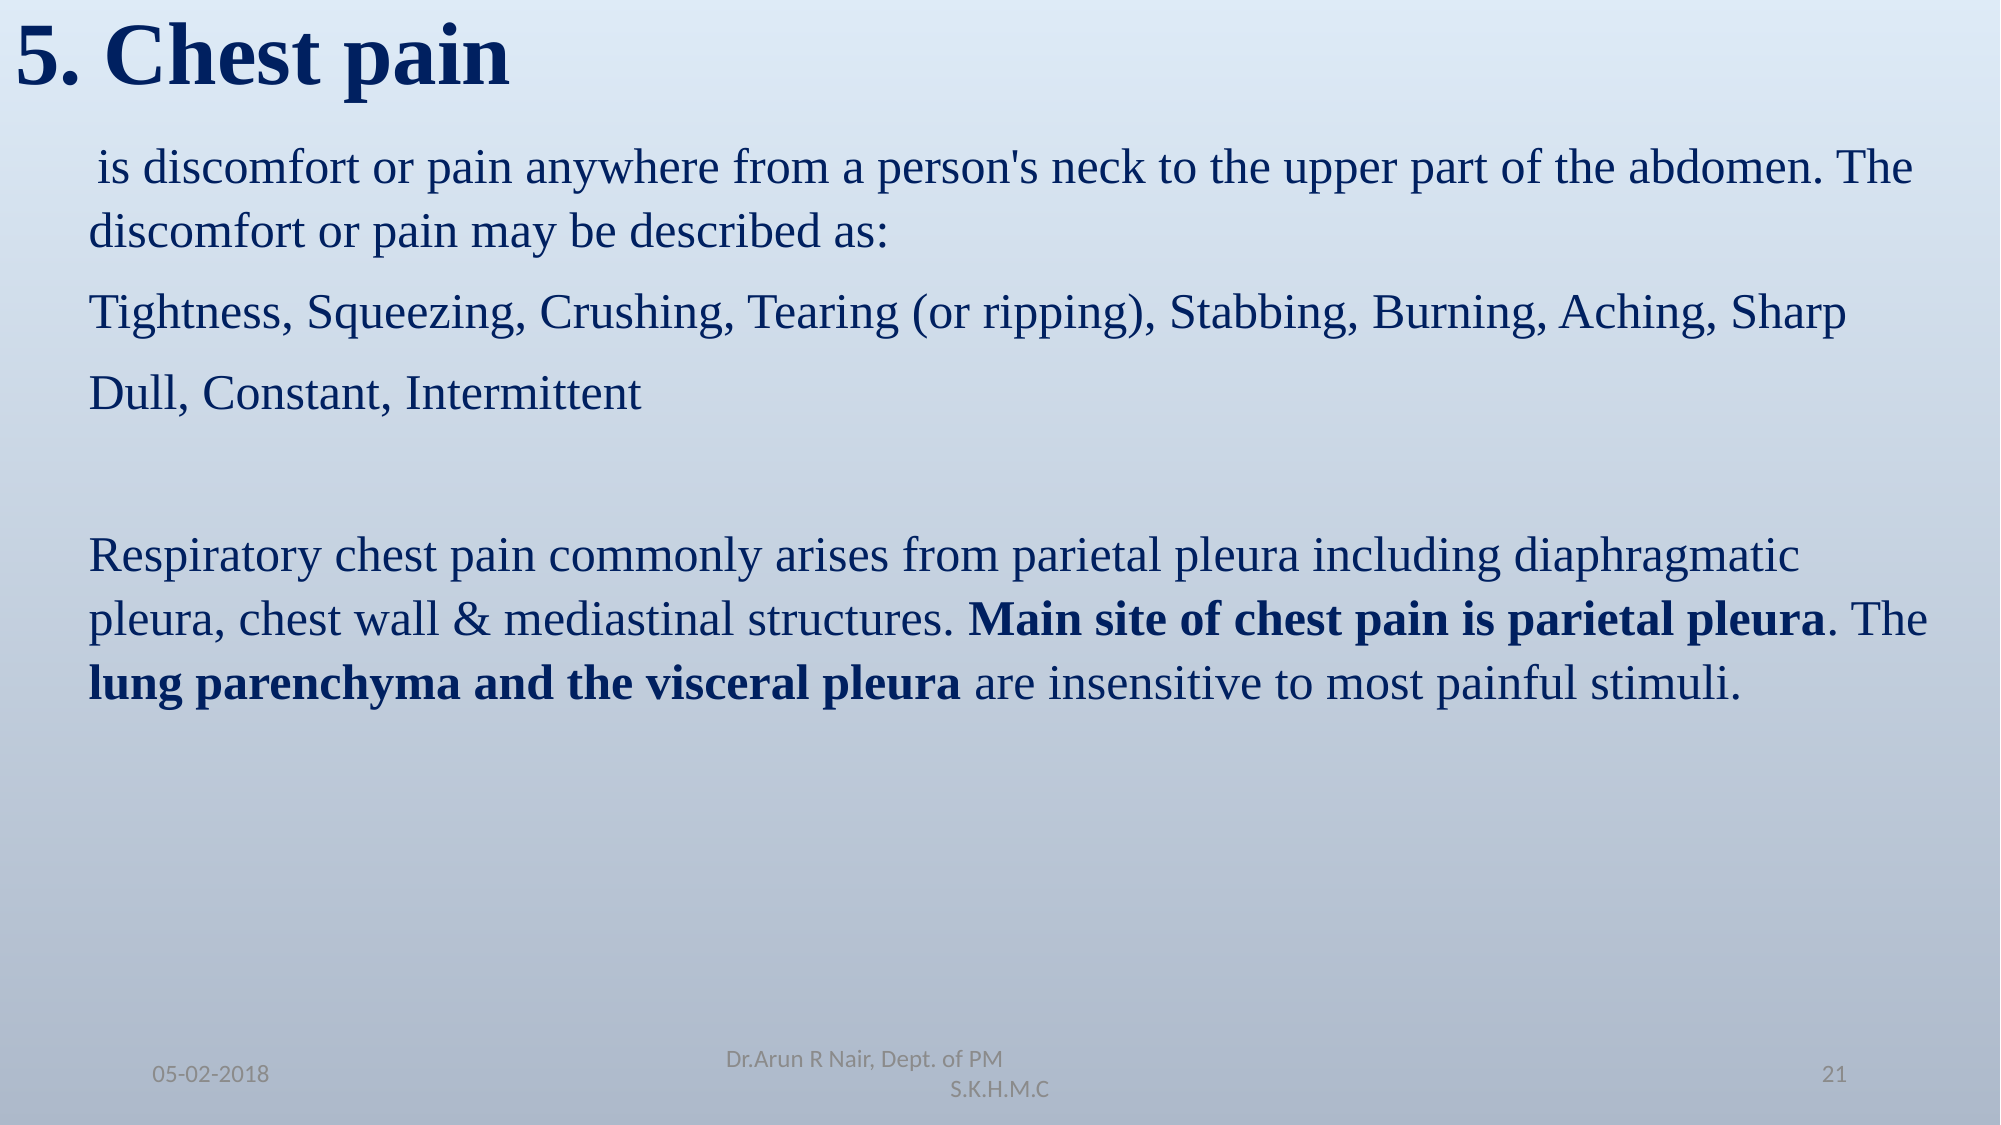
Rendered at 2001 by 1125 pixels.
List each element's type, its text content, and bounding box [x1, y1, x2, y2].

slide_number 21 [1412, 1042, 1863, 1103]
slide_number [137, 1042, 588, 1103]
footer Dr.Arun R Nair, Dept. of PM S.K.H.M.C [662, 1042, 1338, 1103]
text_box is discomfort or pain anywhere from a person's neck to the upper part of the abdomen. The discomfort or pain may be described as: Tightness, Squeezing, Crushing, Tearing (or ripping), Stabbing, Burning, Aching, Sharp Dull, Constant, Intermittent Respiratory chest pain commonly arises from parietal pleura including diaphragmatic pleura, chest wall & mediastinal structures. Main site of chest pain is parietal pleura. The lung parenchyma and the visceral pleura are insensitive to most painful stimuli. [73, 122, 1953, 717]
title 5. Chest pain [0, 0, 1725, 112]
